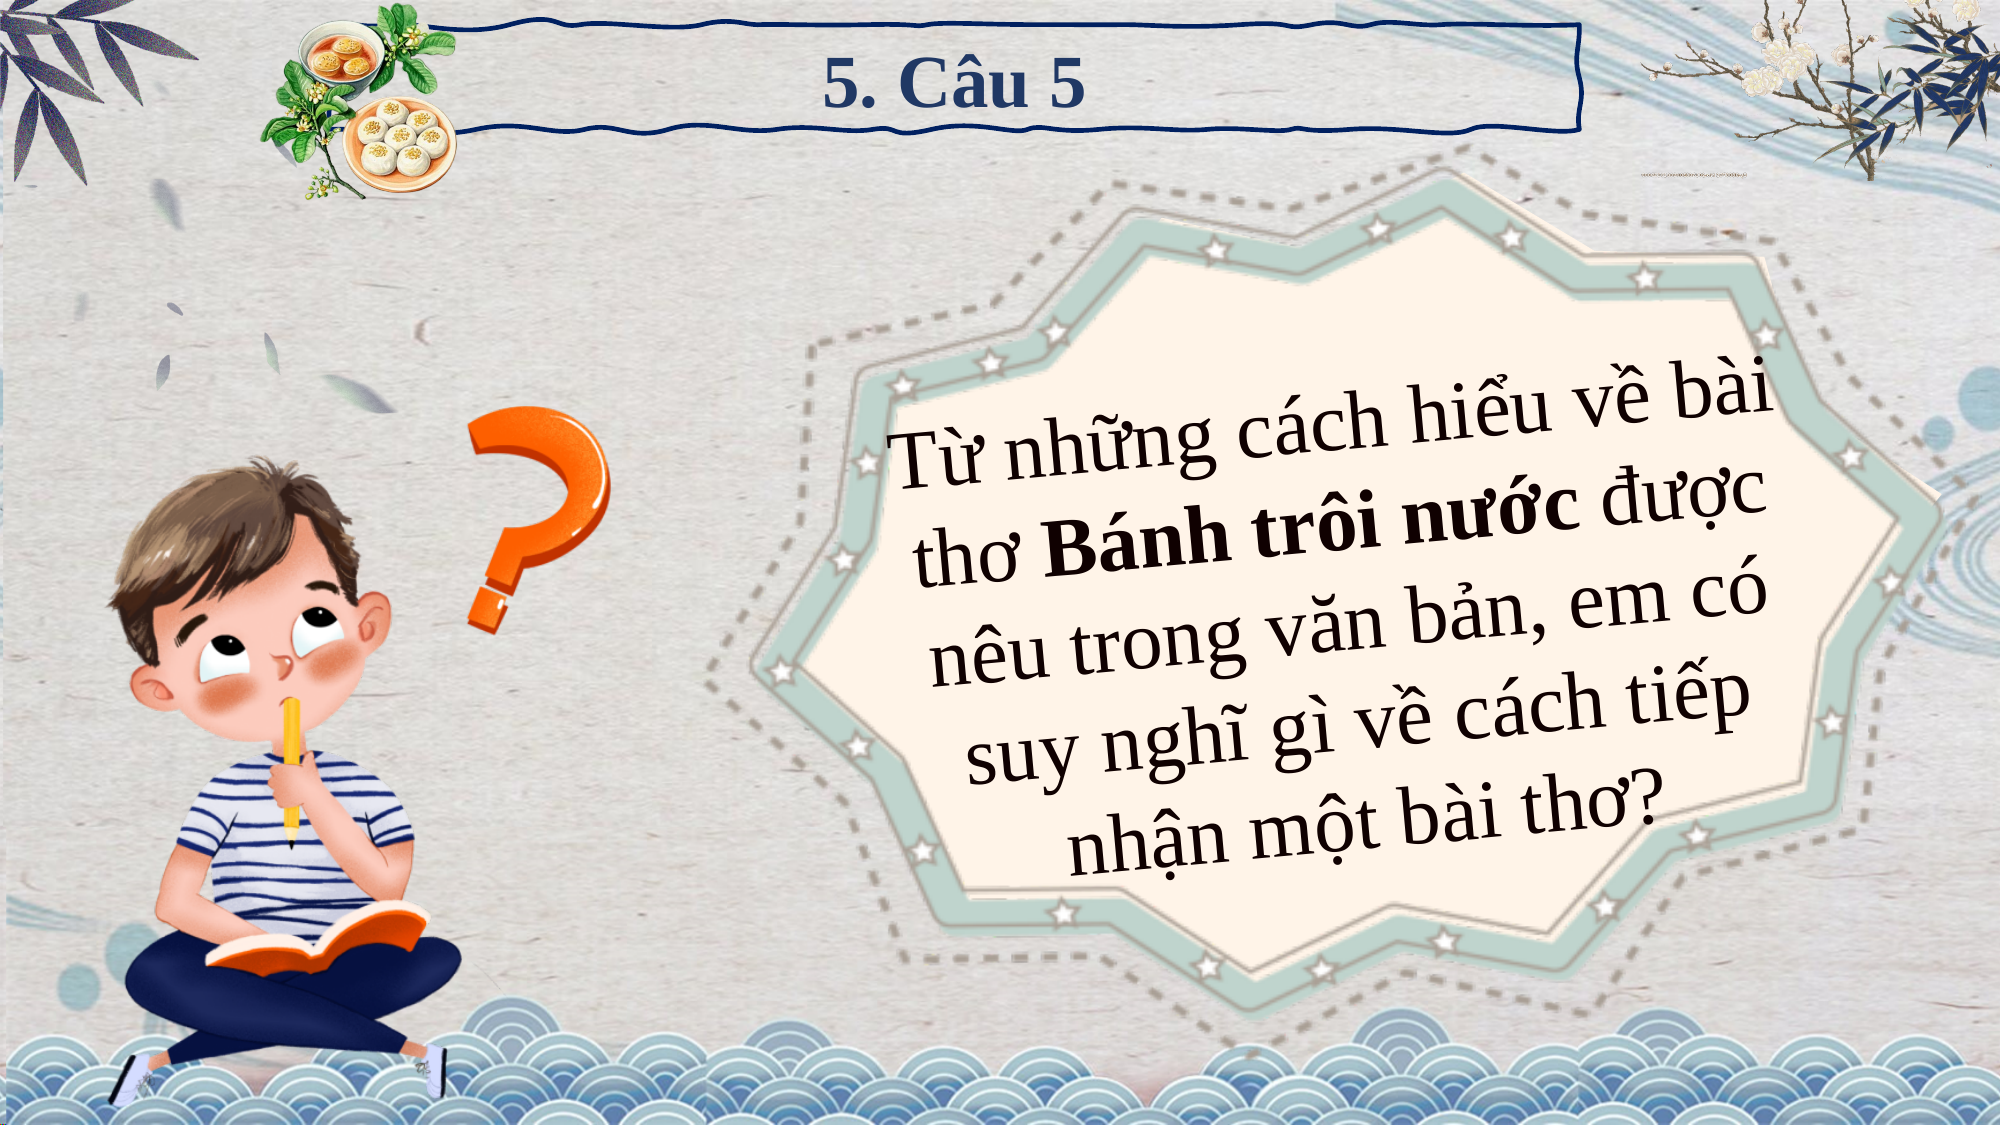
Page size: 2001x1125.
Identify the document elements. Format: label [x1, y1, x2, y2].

picture [0, 0, 2000, 1125]
text_box [669, 101, 2000, 1080]
